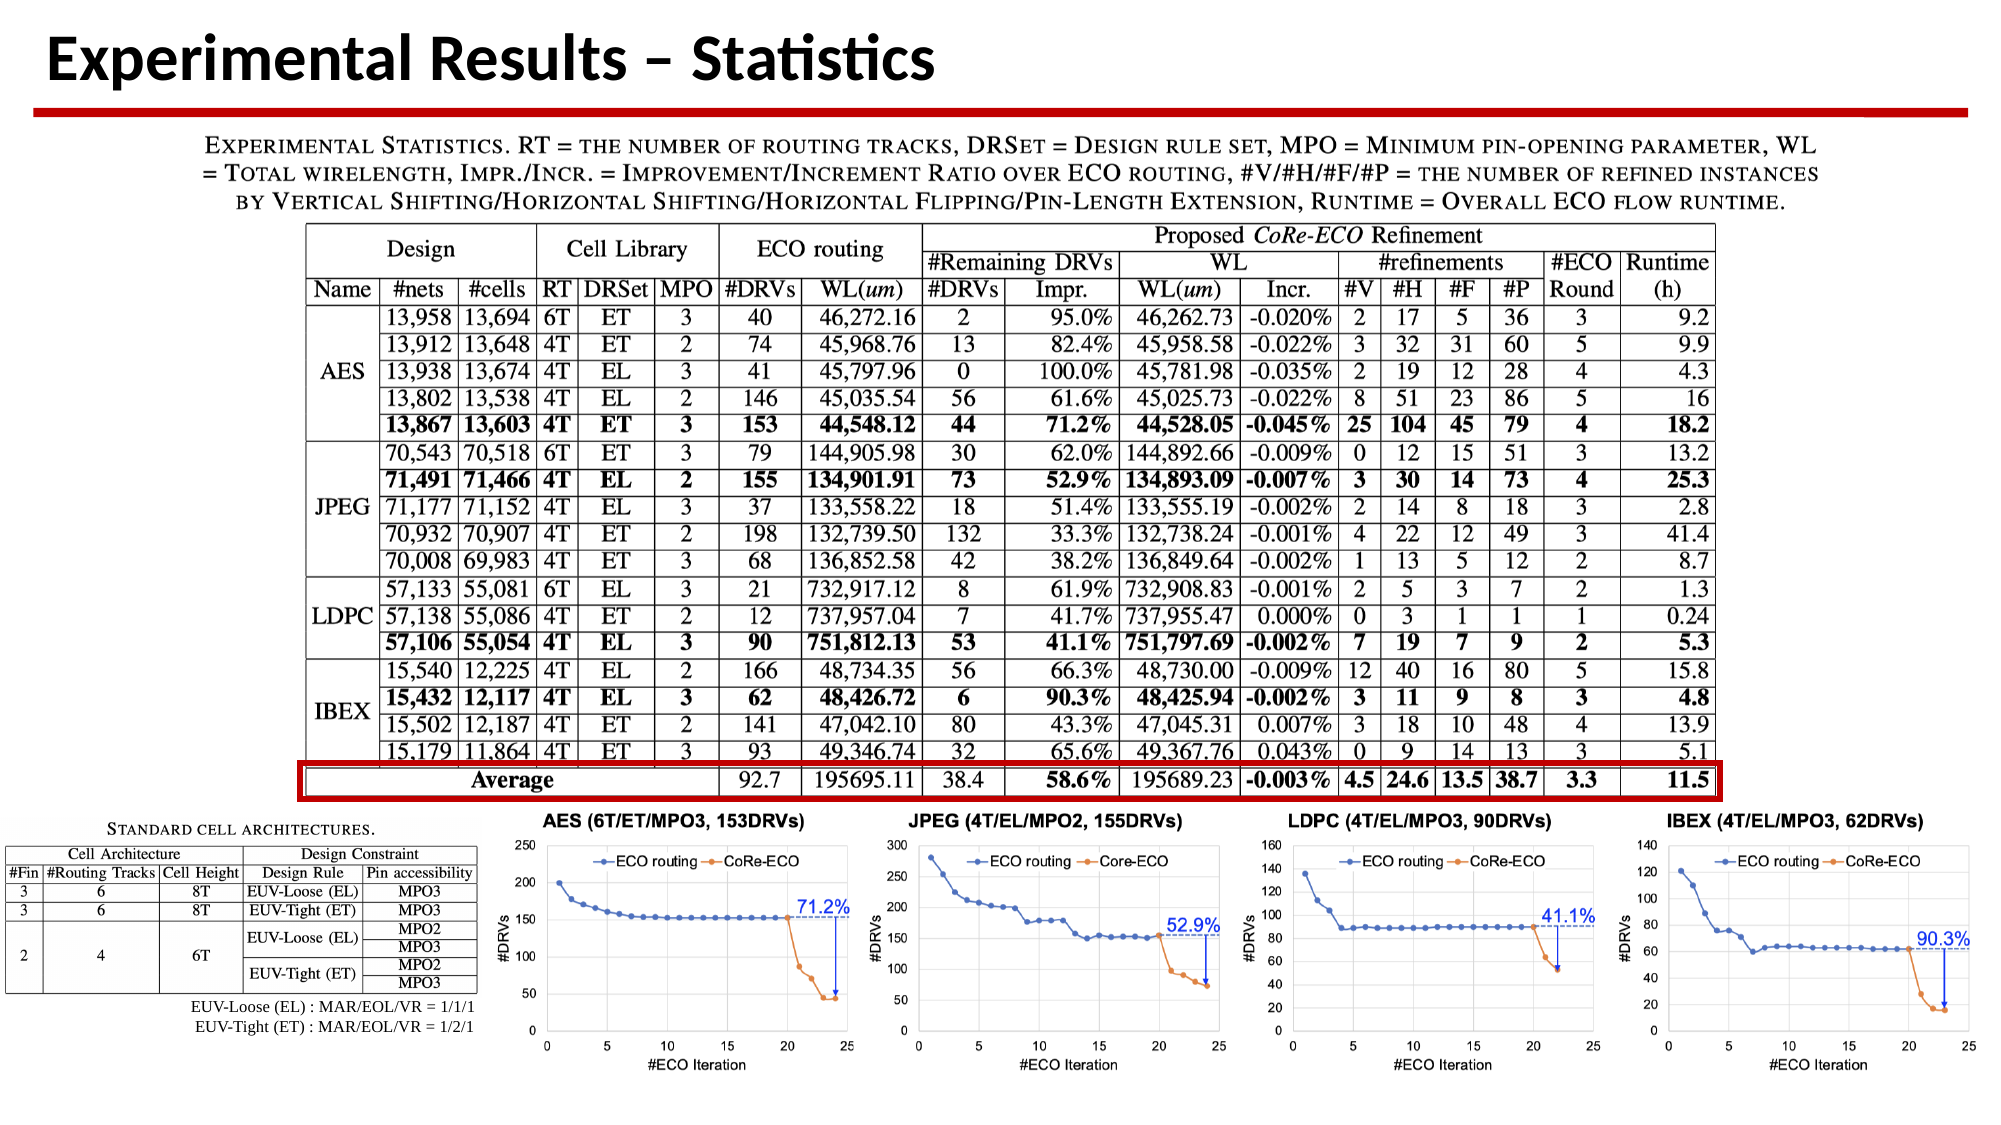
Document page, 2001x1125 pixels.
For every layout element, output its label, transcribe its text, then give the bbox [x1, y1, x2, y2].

title Experimental Results – Statistics [31, 6, 1969, 112]
text_box EUV-Loose (EL) : MAR/EOL/VR = 1/1/1 EUV-Tight (ET) : MAR/EOL/VR = 1/2/1 [167, 988, 487, 1044]
picture [194, 126, 1988, 1081]
picture [0, 817, 482, 998]
